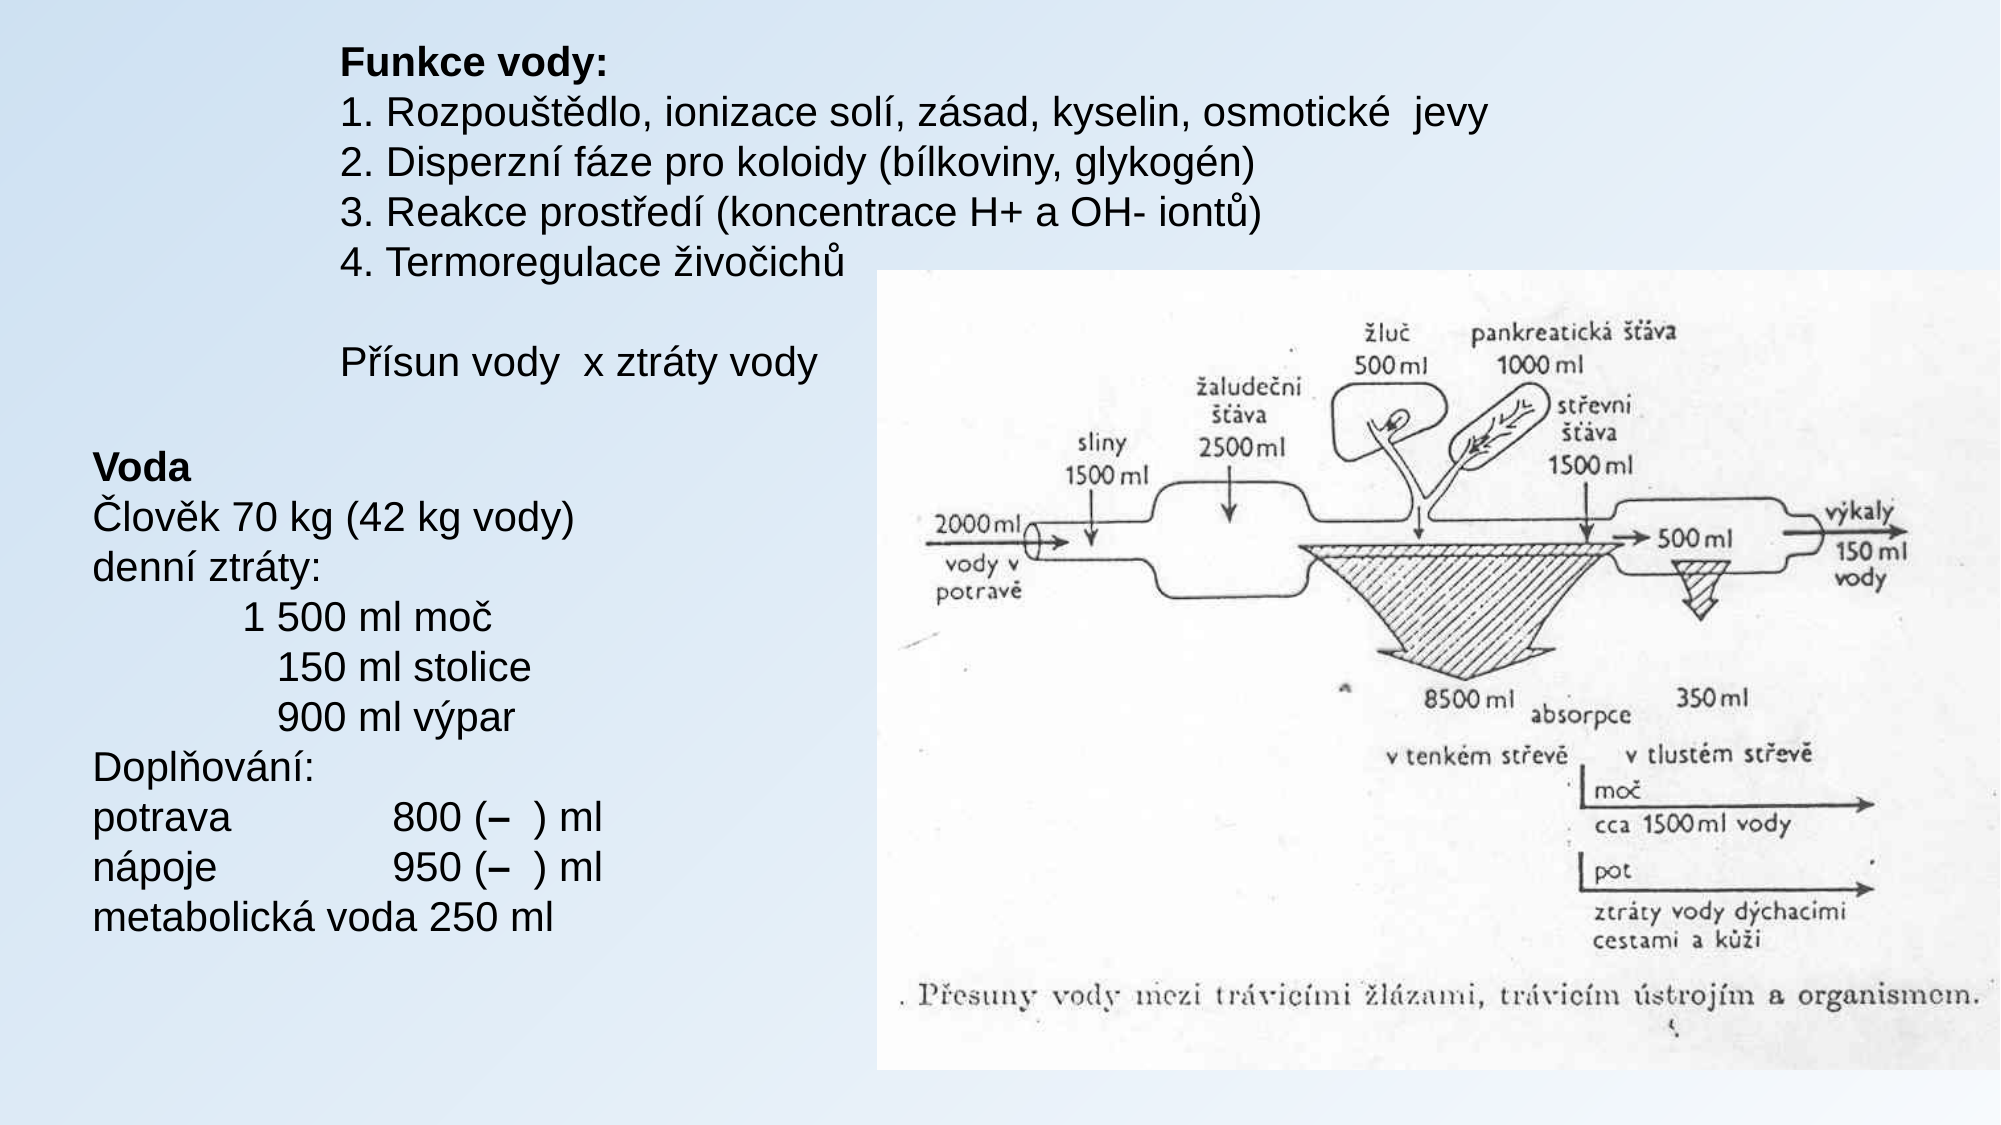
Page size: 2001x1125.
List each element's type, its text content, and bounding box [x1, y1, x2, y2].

picture [877, 270, 2000, 1070]
text_box Funkce vody: 1. Rozpouštědlo, ionizace solí, zásad, kyselin, osmotické jevy 2. Disperzní fáze pro koloidy (bílkoviny, glykogén) 3. Reakce prostředí (koncentrace H+ a OH- iontů) 4. Termoregulace živočichů Přísun vody x ztráty vody [324, 22, 1609, 431]
text_box Voda Člověk 70 kg (42 kg vody) denní ztráty: 1 500 ml moč 150 ml stolice 900 ml výpar Doplňování: potrava 800 (– ) ml nápoje 950 (– ) ml metabolická voda 250 ml [77, 432, 838, 1038]
